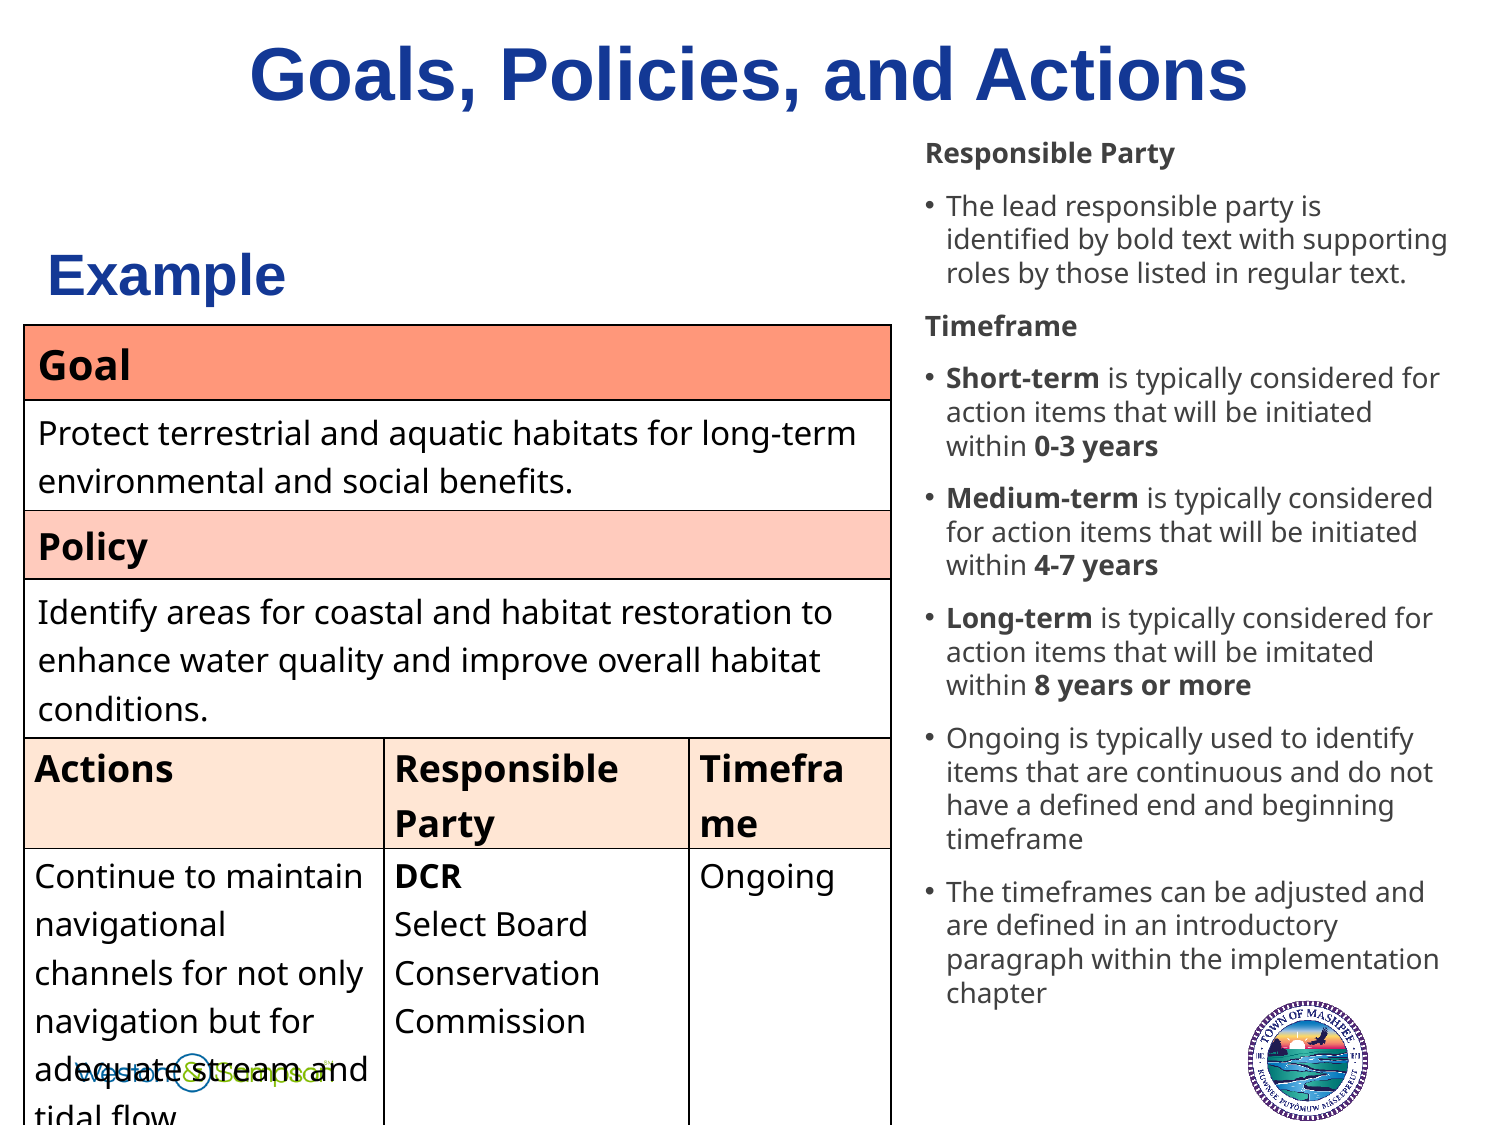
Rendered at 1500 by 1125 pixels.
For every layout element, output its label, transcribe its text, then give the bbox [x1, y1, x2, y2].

table_cell DCR Select Board Conservation Commission [385, 849, 688, 1125]
table_cell Ongoing [690, 849, 890, 1125]
table_cell Policy [25, 511, 890, 578]
table_header Goal [25, 326, 890, 399]
table_cell Timeframe [690, 739, 890, 848]
table_cell Identify areas for coastal and habitat restoration to enhance water quality and improve overall habitat conditions. [25, 580, 890, 737]
text_box Responsible Party The lead responsible party is identified by bold text with supporting roles by those listed in regular text. Timeframe Short-term is typically considered for action items that will be initiated within 0-3 years Medium-term is typically considered for action items that will be initiated within 4-7 years Long-term is typically considered for action items that will be imitated within 8 years or more Ongoing is typically used to identify items that are continuous and do not have a defined end and beginning timeframe The timeframes can be adjusted and are defined in an introductory paragraph within the implementation chapter [924, 135, 1454, 1061]
title Goals, Policies, and Actions [75, 18, 1425, 124]
text_box Example [22, 220, 313, 325]
table_cell Continue to maintain navigational channels for not only navigation but for adequate stream and tidal flow. [25, 849, 383, 1125]
table_cell Actions [25, 739, 383, 848]
picture [1237, 990, 1378, 1125]
table_cell Protect terrestrial and aquatic habitats for long-term environmental and social benefits. [25, 401, 890, 510]
table_cell Responsible Party [385, 739, 688, 848]
